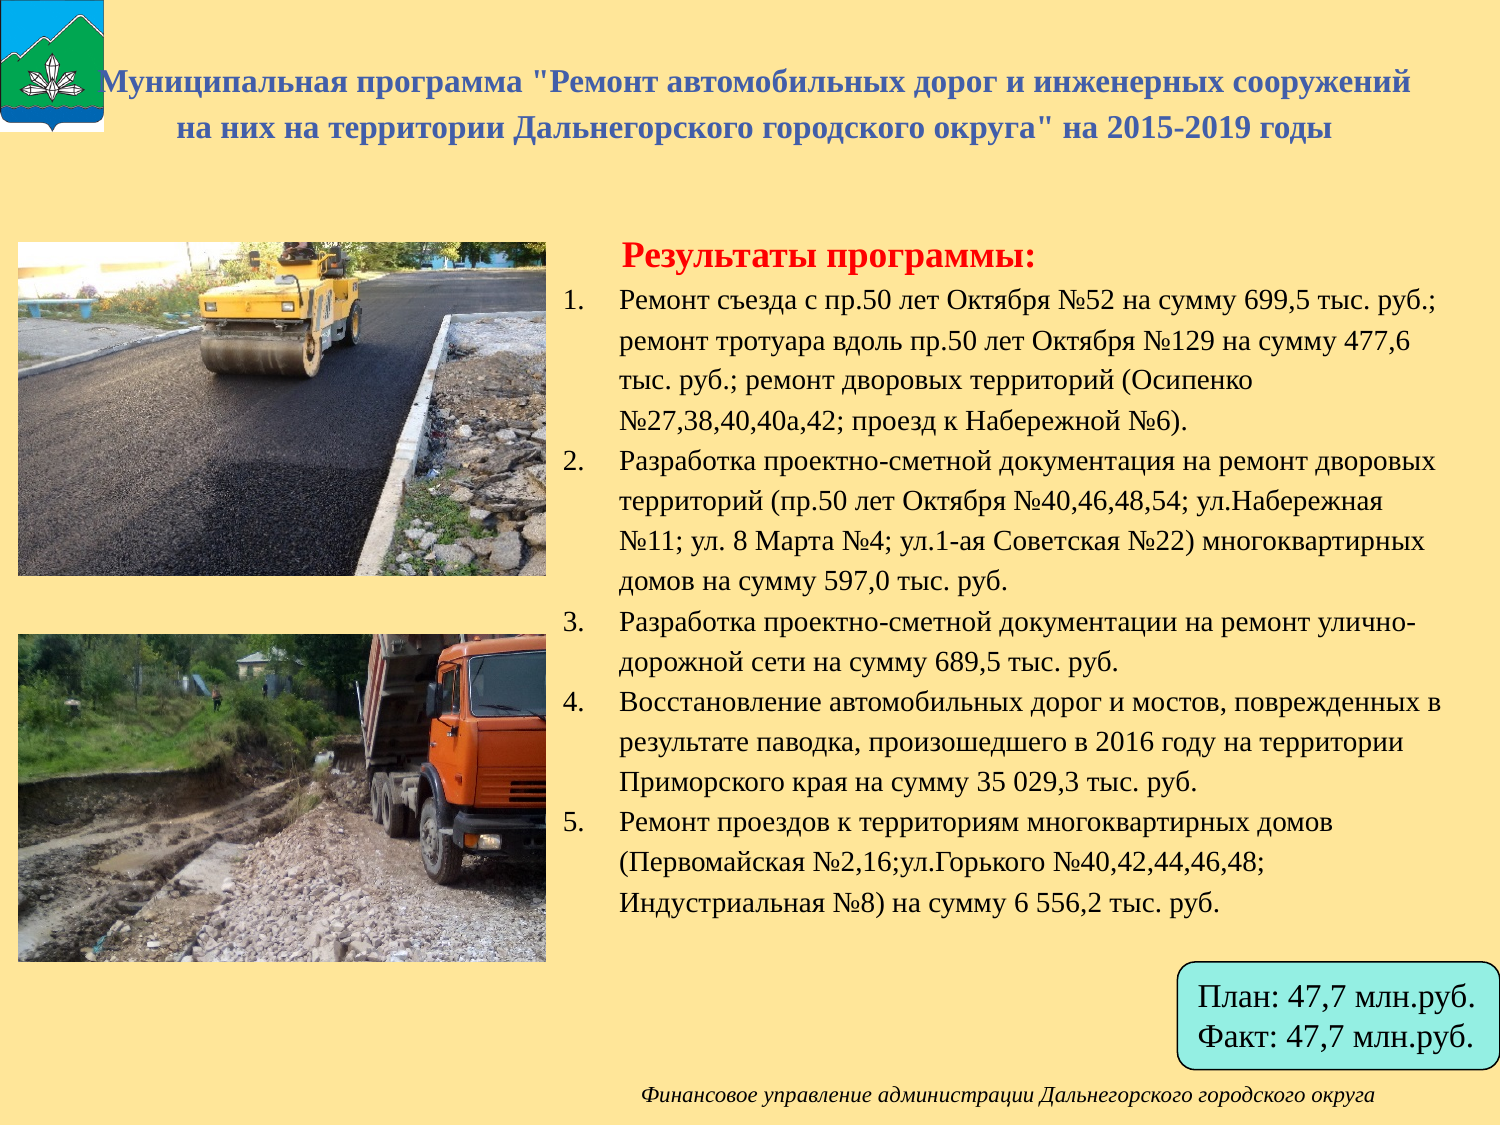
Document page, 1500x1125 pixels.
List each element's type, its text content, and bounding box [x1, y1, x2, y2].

text_box План: 47,7 млн.руб. Факт: 47,7 млн.руб. [1177, 961, 1500, 1070]
text_box Муниципальная программа "Ремонт автомобильных дорог и инженерных сооружений на них на территории Дальнегорского городского округа" на 2015-2019 годы [82, 0, 1428, 153]
picture [0, 15, 82, 132]
picture [18, 634, 546, 962]
picture [18, 242, 546, 576]
text_box Результаты программы: Ремонт съезда с пр.50 лет Октября №52 на сумму 699,5 тыс. руб.; ремонт тротуара вдоль пр.50 лет Октября №129 на сумму 477,6 тыс. руб.; ремонт дворовых территорий (Осипенко №27,38,40,40а,42; проезд к Набережной №6). Разработка проектно-сметной документация на ремонт дворовых территорий (пр.50 лет Октября №40,46,48,54; ул.Набережная №11; ул. 8 Марта №4; ул.1-ая Советская №22) многоквартирных домов на сумму 597,0 тыс. руб. Разработка проектно-сметной документации на ремонт улично-дорожной сети на сумму 689,5 тыс. руб. Восстановление автомобильных дорог и мостов, поврежденных в результате паводка, произошедшего в 2016 году на территории Приморского края на сумму 35 029,3 тыс. руб. Ремонт проездов к территориям многоквартирных домов (Первомайская №2,16;ул.Горького №40,42,44,46,48; Индустриальная №8) на сумму 6 556,2 тыс. руб. [548, 216, 1460, 926]
